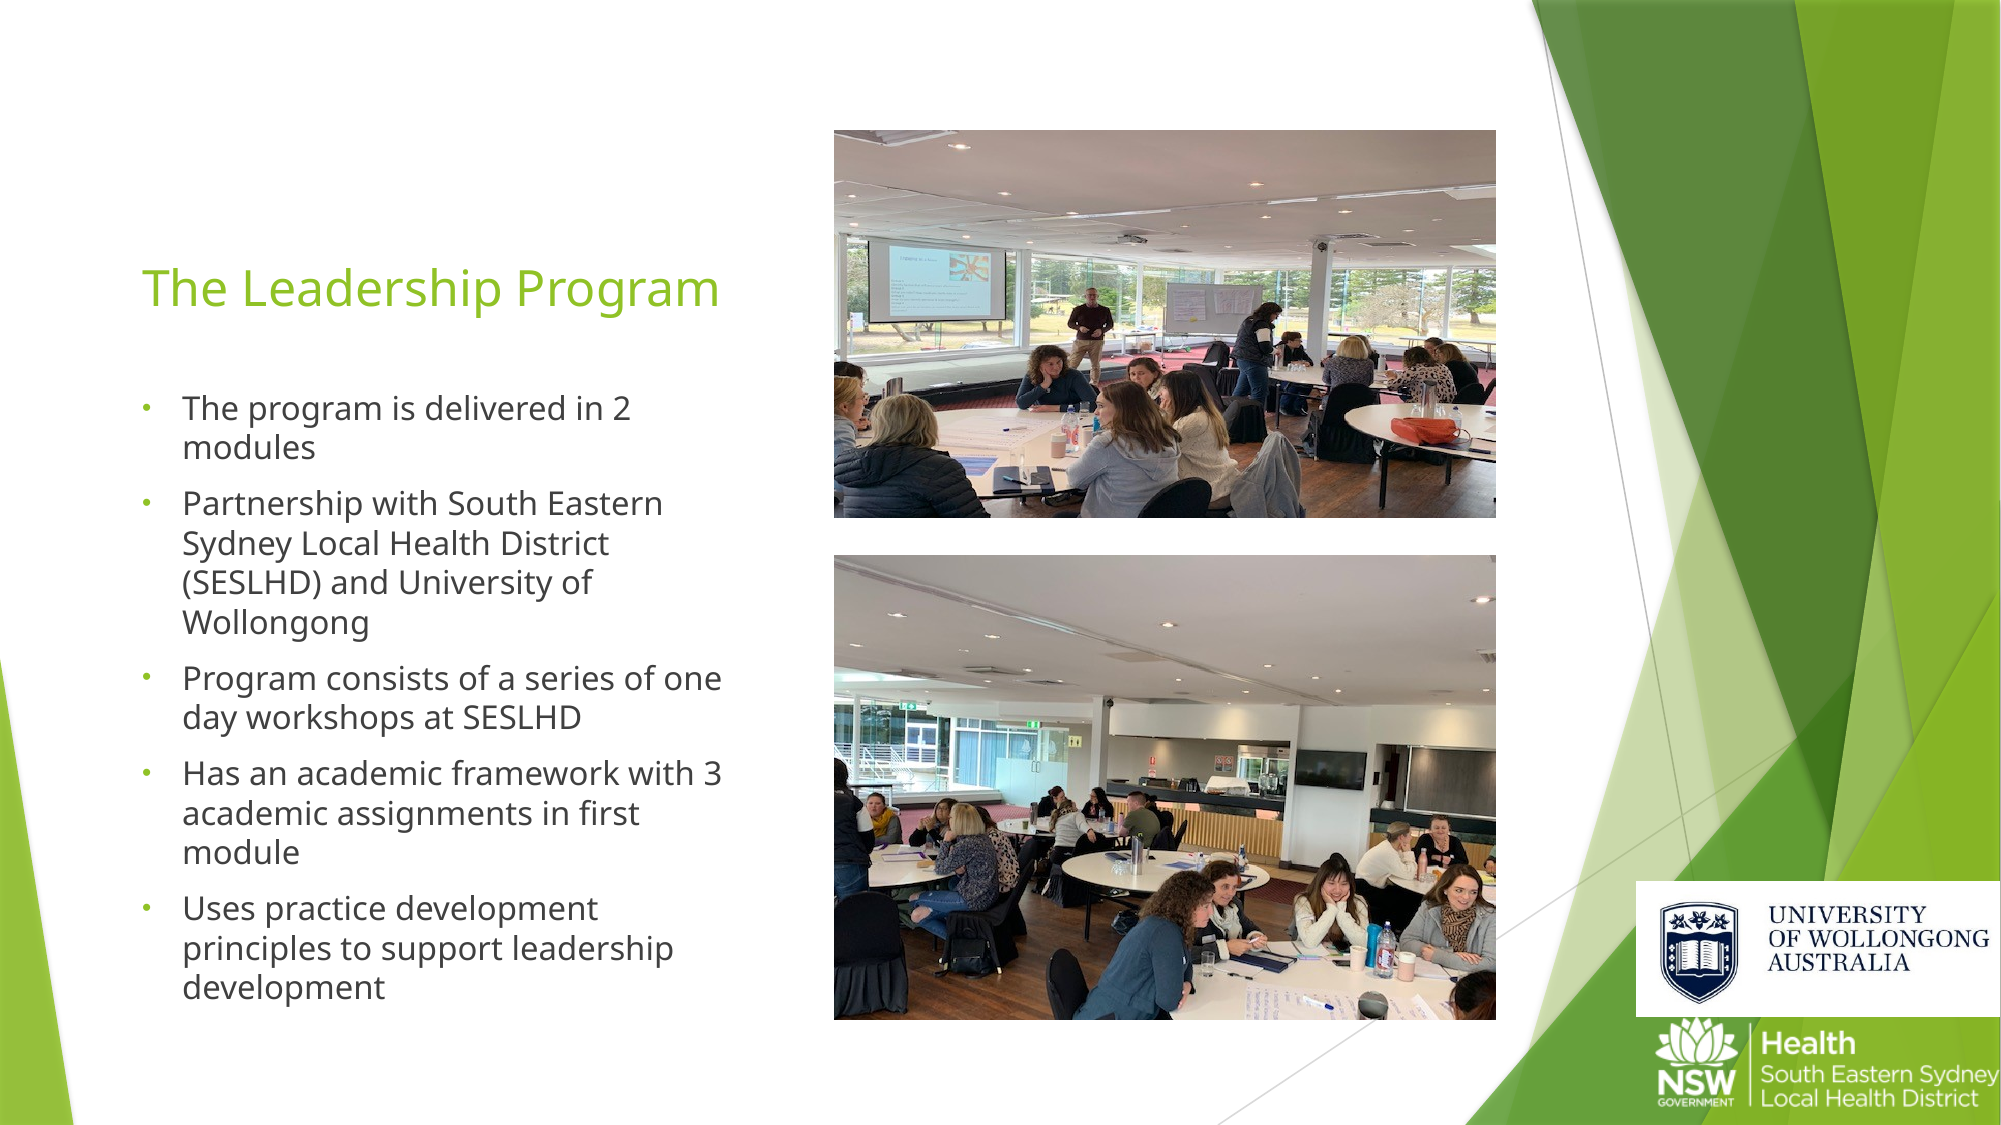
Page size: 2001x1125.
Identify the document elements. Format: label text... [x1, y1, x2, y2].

title The Leadership Program [127, 231, 760, 324]
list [834, 130, 1497, 518]
picture [1635, 881, 2000, 1108]
picture [834, 554, 1497, 1021]
list The program is delivered in 2 modules Partnership with South Eastern Sydney Local Health District (SESLHD) and University of Wollongong Program consists of a series of one day workshops at SESLHD Has an academic framework with 3 academic assignments in first module Uses practice development principles to support leadership development [127, 379, 760, 1020]
